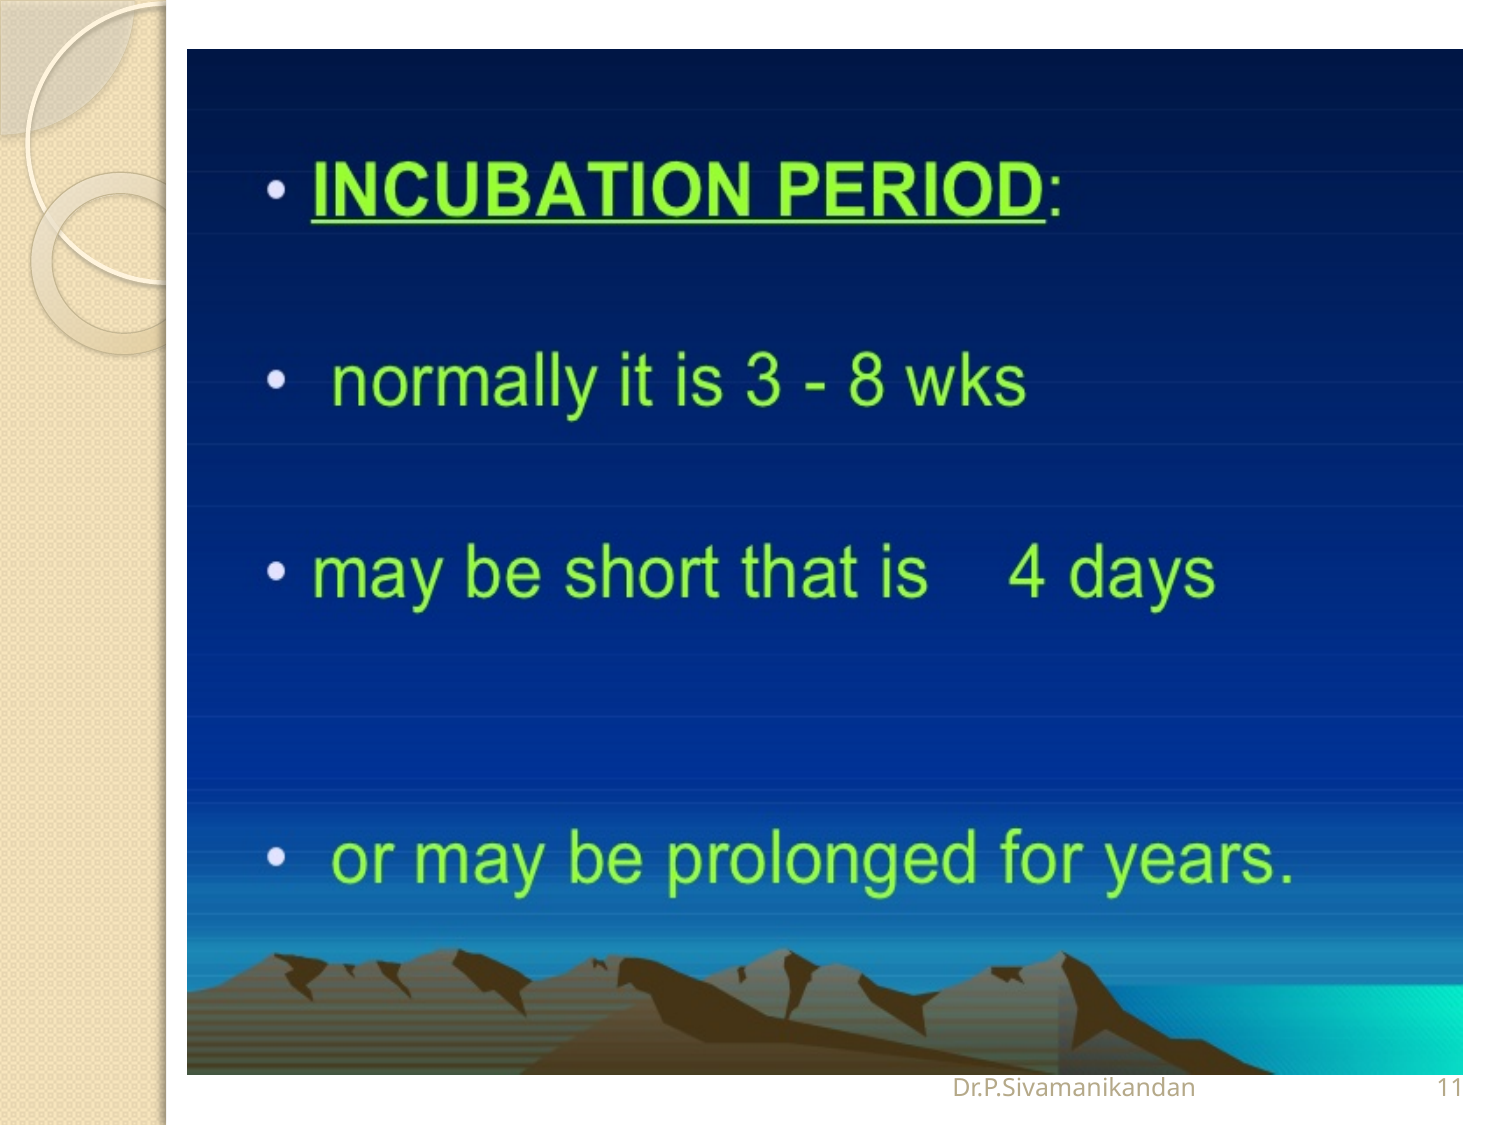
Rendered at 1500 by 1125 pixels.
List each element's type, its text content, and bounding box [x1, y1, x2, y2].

footer Dr.P.Sivamanikandan [937, 1088, 1413, 1113]
slide_number 11 [1413, 1034, 1488, 1113]
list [187, 49, 1463, 1076]
